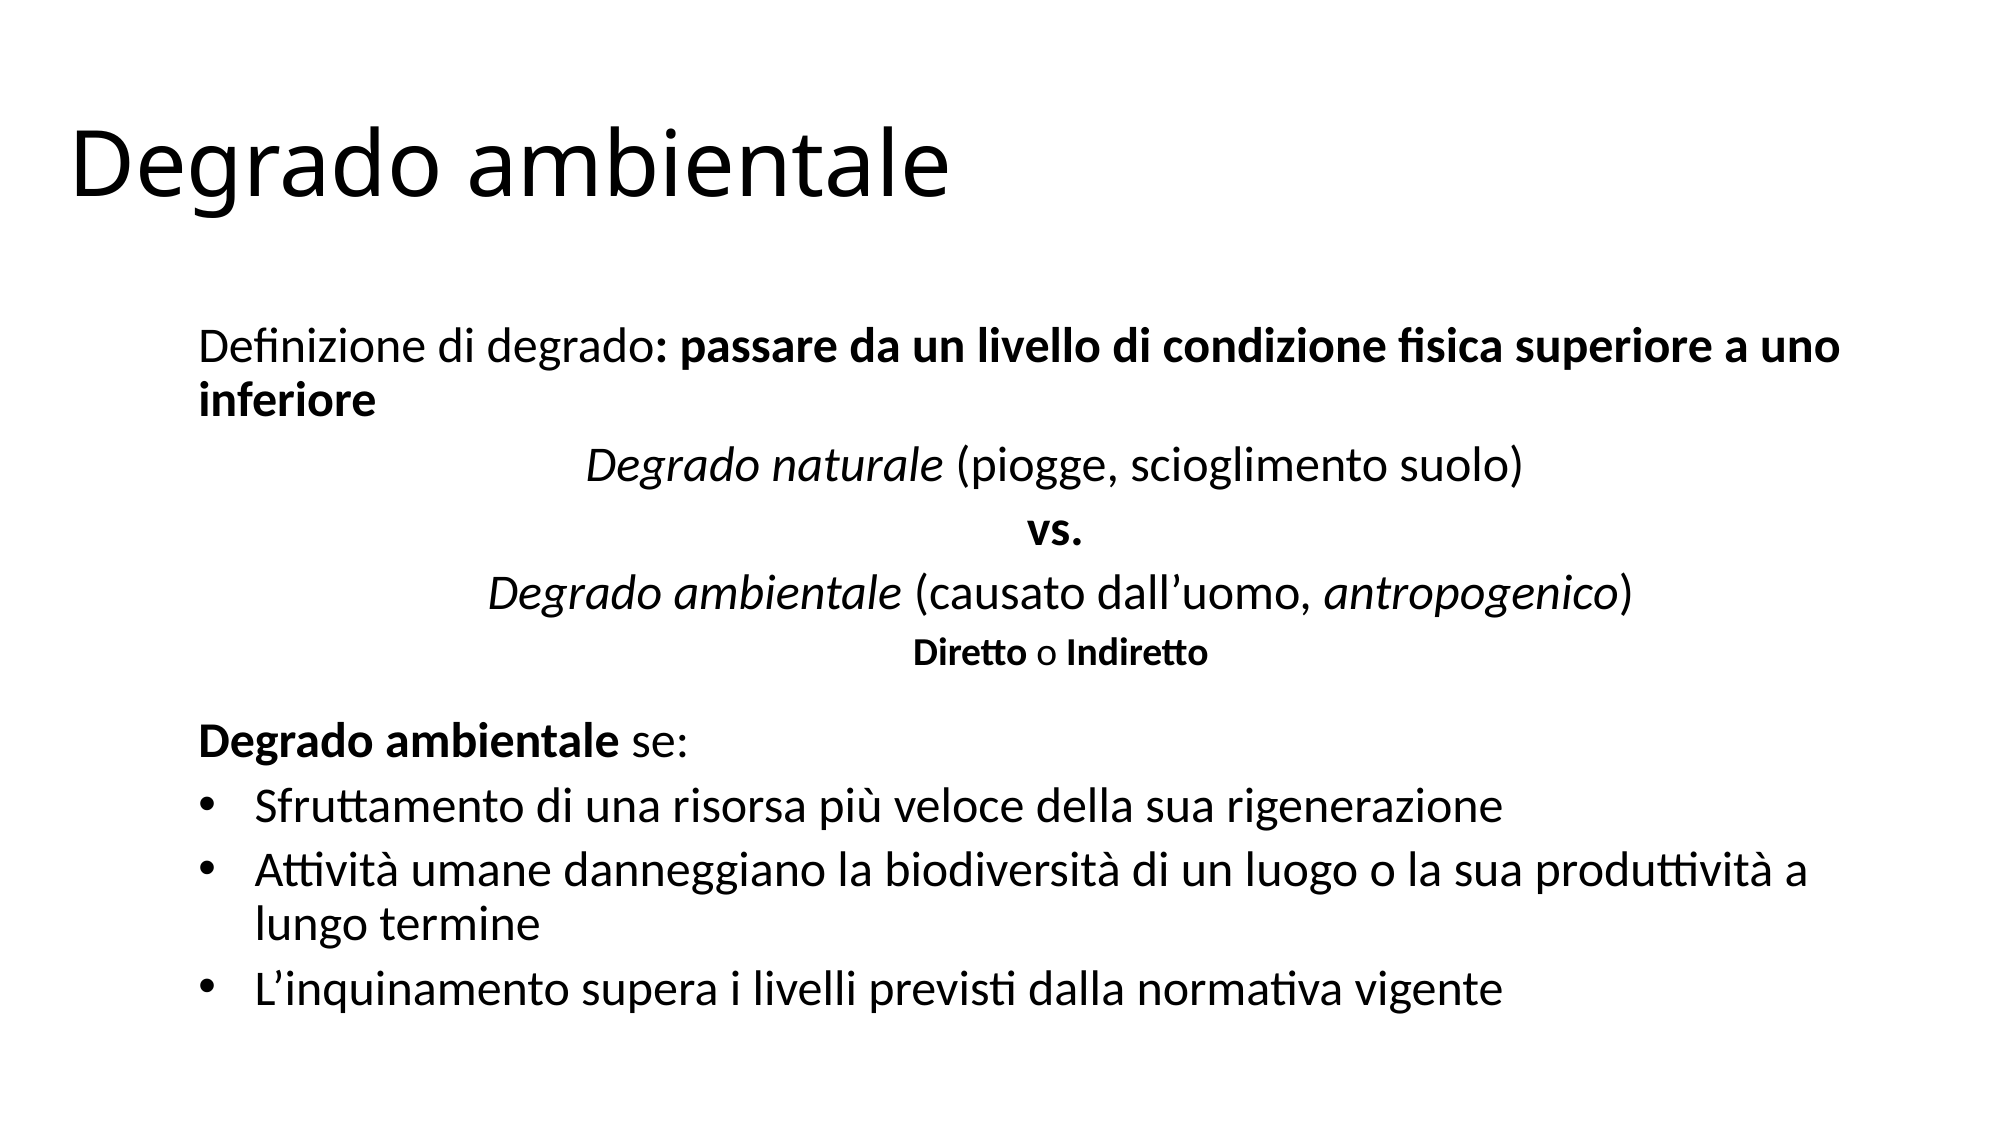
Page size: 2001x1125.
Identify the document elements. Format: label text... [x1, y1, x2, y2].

title Degrado ambientale [53, 90, 1008, 244]
list Definizione di degrado: passare da un livello di condizione fisica superiore a uno inferiore Degrado naturale (piogge, scioglimento suolo) vs. Degrado ambientale (causato dall’uomo, antropogenico) Diretto o Indiretto Degrado ambientale se: Sfruttamento di una risorsa più veloce della sua rigenerazione Attività umane danneggiano la biodiversità di un luogo o la sua produttività a lungo termine L’inquinamento supera i livelli previsti dalla normativa vigente [167, 312, 1939, 1101]
